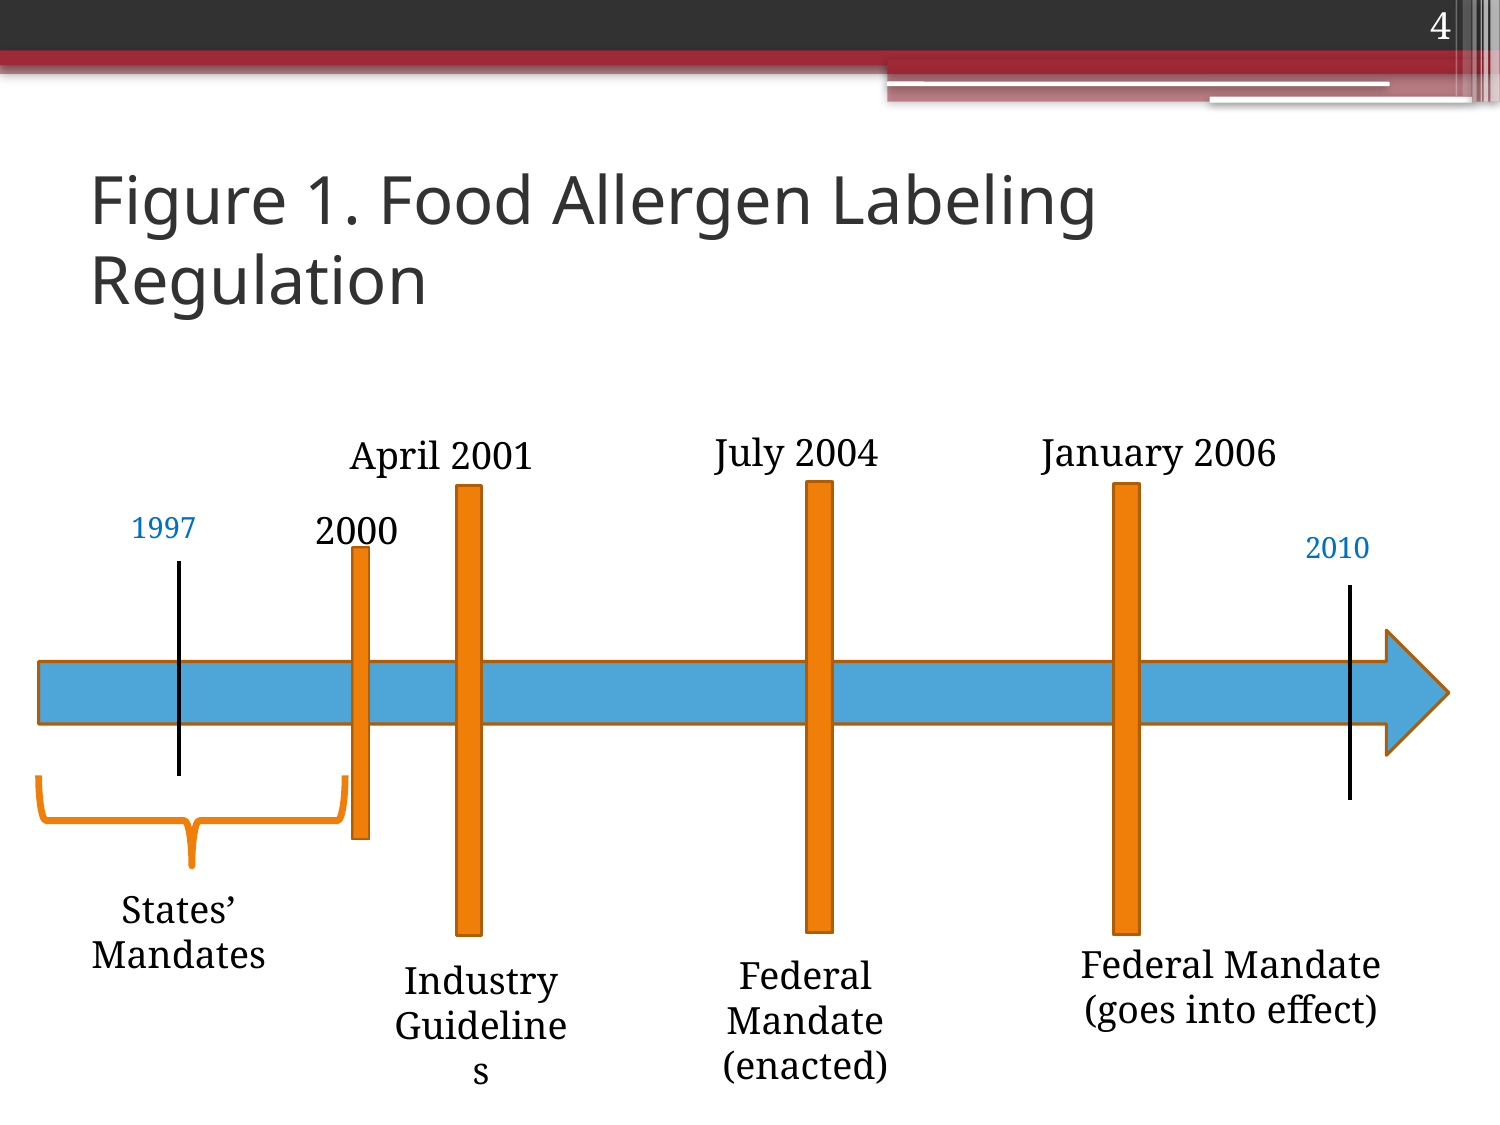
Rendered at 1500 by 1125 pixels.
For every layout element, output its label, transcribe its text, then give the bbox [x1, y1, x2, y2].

text_box Industry Guidelines [374, 949, 588, 1100]
text_box [1355, 628, 1451, 757]
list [805, 480, 834, 934]
text_box 2010 [1290, 522, 1386, 572]
text_box [376, 659, 455, 726]
text_box States’ Mandates [17, 878, 341, 984]
text_box April 2001 [334, 424, 550, 485]
slide_number 4 [1341, 0, 1466, 61]
text_box Federal Mandate (goes into effect) [999, 933, 1463, 1039]
text_box [37, 659, 172, 726]
text_box [483, 659, 798, 726]
text_box July 2004 [699, 421, 911, 482]
text_box [455, 485, 483, 937]
text_box [185, 659, 344, 726]
text_box [840, 659, 1105, 726]
text_box Federal Mandate (enacted) [643, 944, 968, 1095]
picture [351, 545, 371, 840]
text_box [1146, 659, 1343, 726]
text_box 1997 [116, 501, 211, 552]
text_box 2000 [299, 499, 441, 560]
text_box January 2006 [1026, 421, 1293, 482]
title Figure 1. Food Allergen Labeling Regulation [75, 149, 1425, 325]
text_box [37, 775, 344, 867]
picture [1112, 481, 1141, 936]
